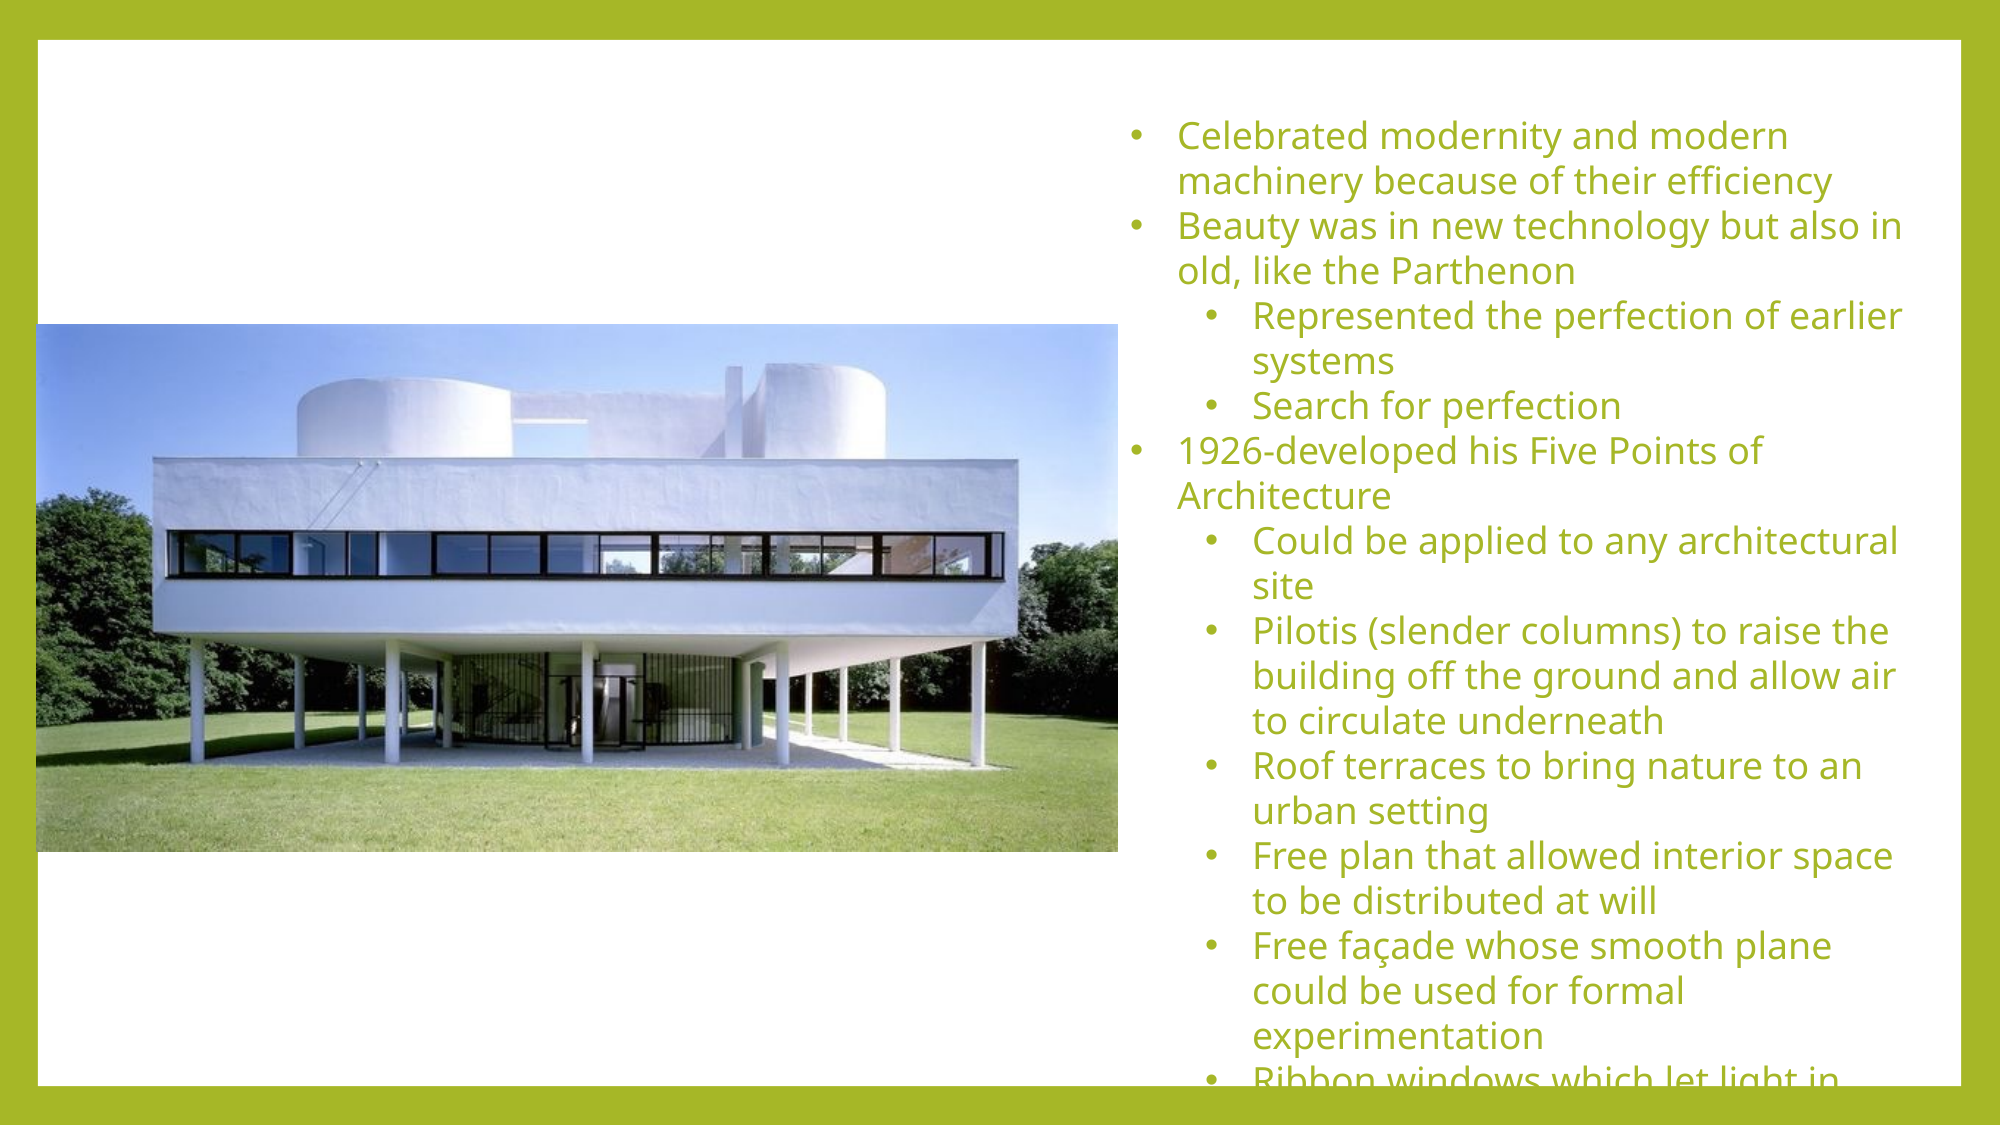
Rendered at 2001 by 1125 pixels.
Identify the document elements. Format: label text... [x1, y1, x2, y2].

picture [36, 324, 1118, 853]
text_box Celebrated modernity and modern machinery because of their efficiency Beauty was in new technology but also in old, like the Parthenon Represented the perfection of earlier systems Search for perfection 1926-developed his Five Points of Architecture Could be applied to any architectural site Pilotis (slender columns) to raise the building off the ground and allow air to circulate underneath Roof terraces to bring nature to an urban setting Free plan that allowed interior space to be distributed at will Free façade whose smooth plane could be used for formal experimentation Ribbon windows which let light in but also enforced the planarity of the walls [1115, 104, 1923, 1125]
